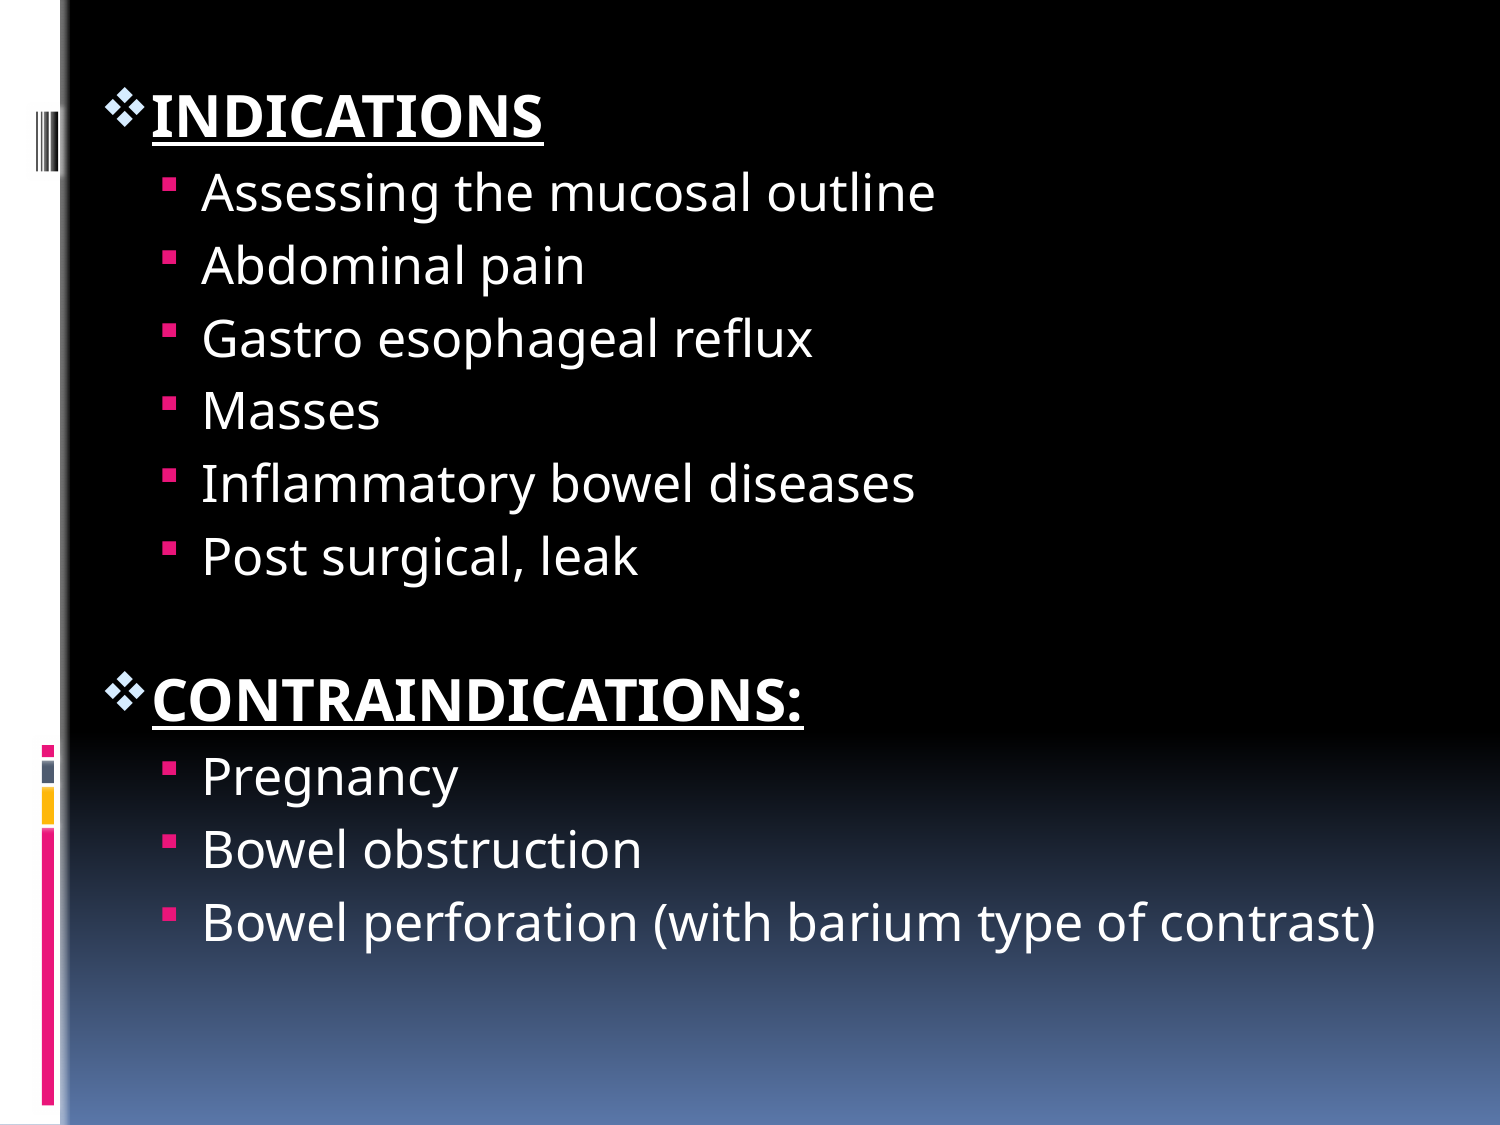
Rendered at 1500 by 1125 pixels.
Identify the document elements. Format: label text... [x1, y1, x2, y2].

list INDICATIONS Assessing the mucosal outline Abdominal pain Gastro esophageal reflux Masses Inflammatory bowel diseases Post surgical, leak CONTRAINDICATIONS: Pregnancy Bowel obstruction Bowel perforation (with barium type of contrast) [75, 71, 1425, 1005]
